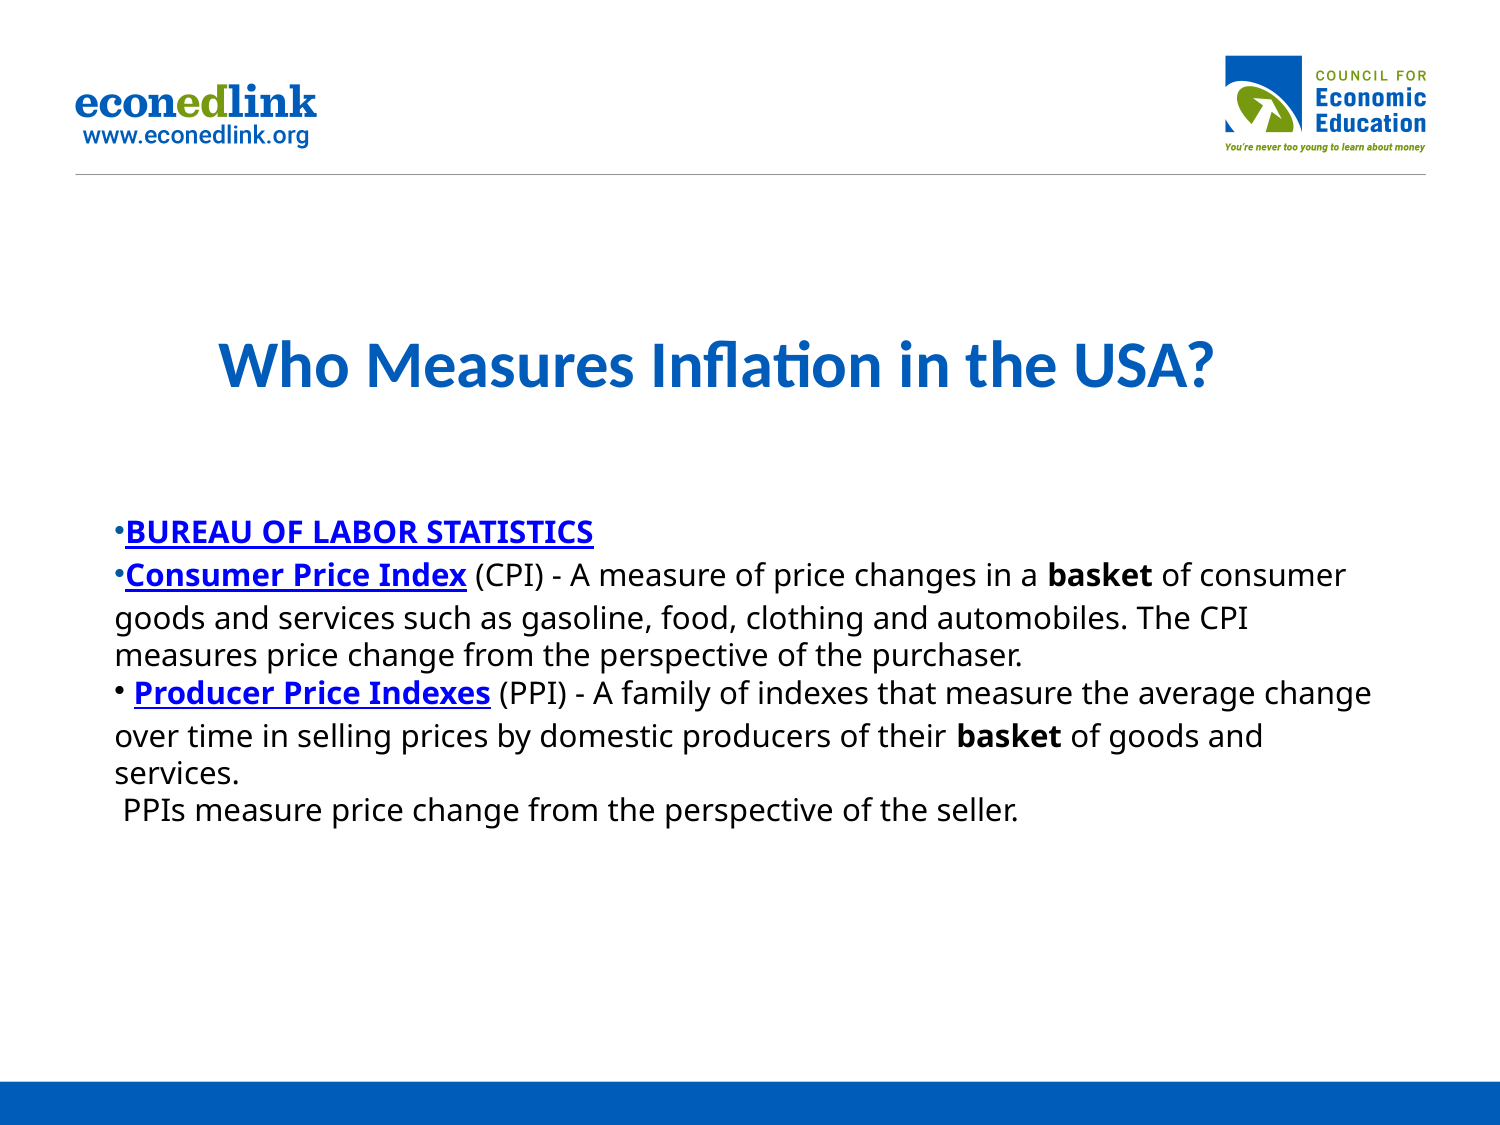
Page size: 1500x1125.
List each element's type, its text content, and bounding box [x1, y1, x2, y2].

picture [0, 0, 1500, 1125]
list BUREAU OF LABOR STATISTICS Consumer Price Index (CPI) - A measure of price changes in a basket of consumer goods and services such as gasoline, food, clothing and automobiles. The CPI measures price change from the perspective of the purchaser. Producer Price Indexes (PPI) - A family of indexes that measure the average change over time in selling prices by domestic producers of their basket of goods and services. PPIs measure price change from the perspective of the seller. [102, 308, 1394, 958]
title Who Measures Inflation in the USA? [93, 261, 1341, 423]
